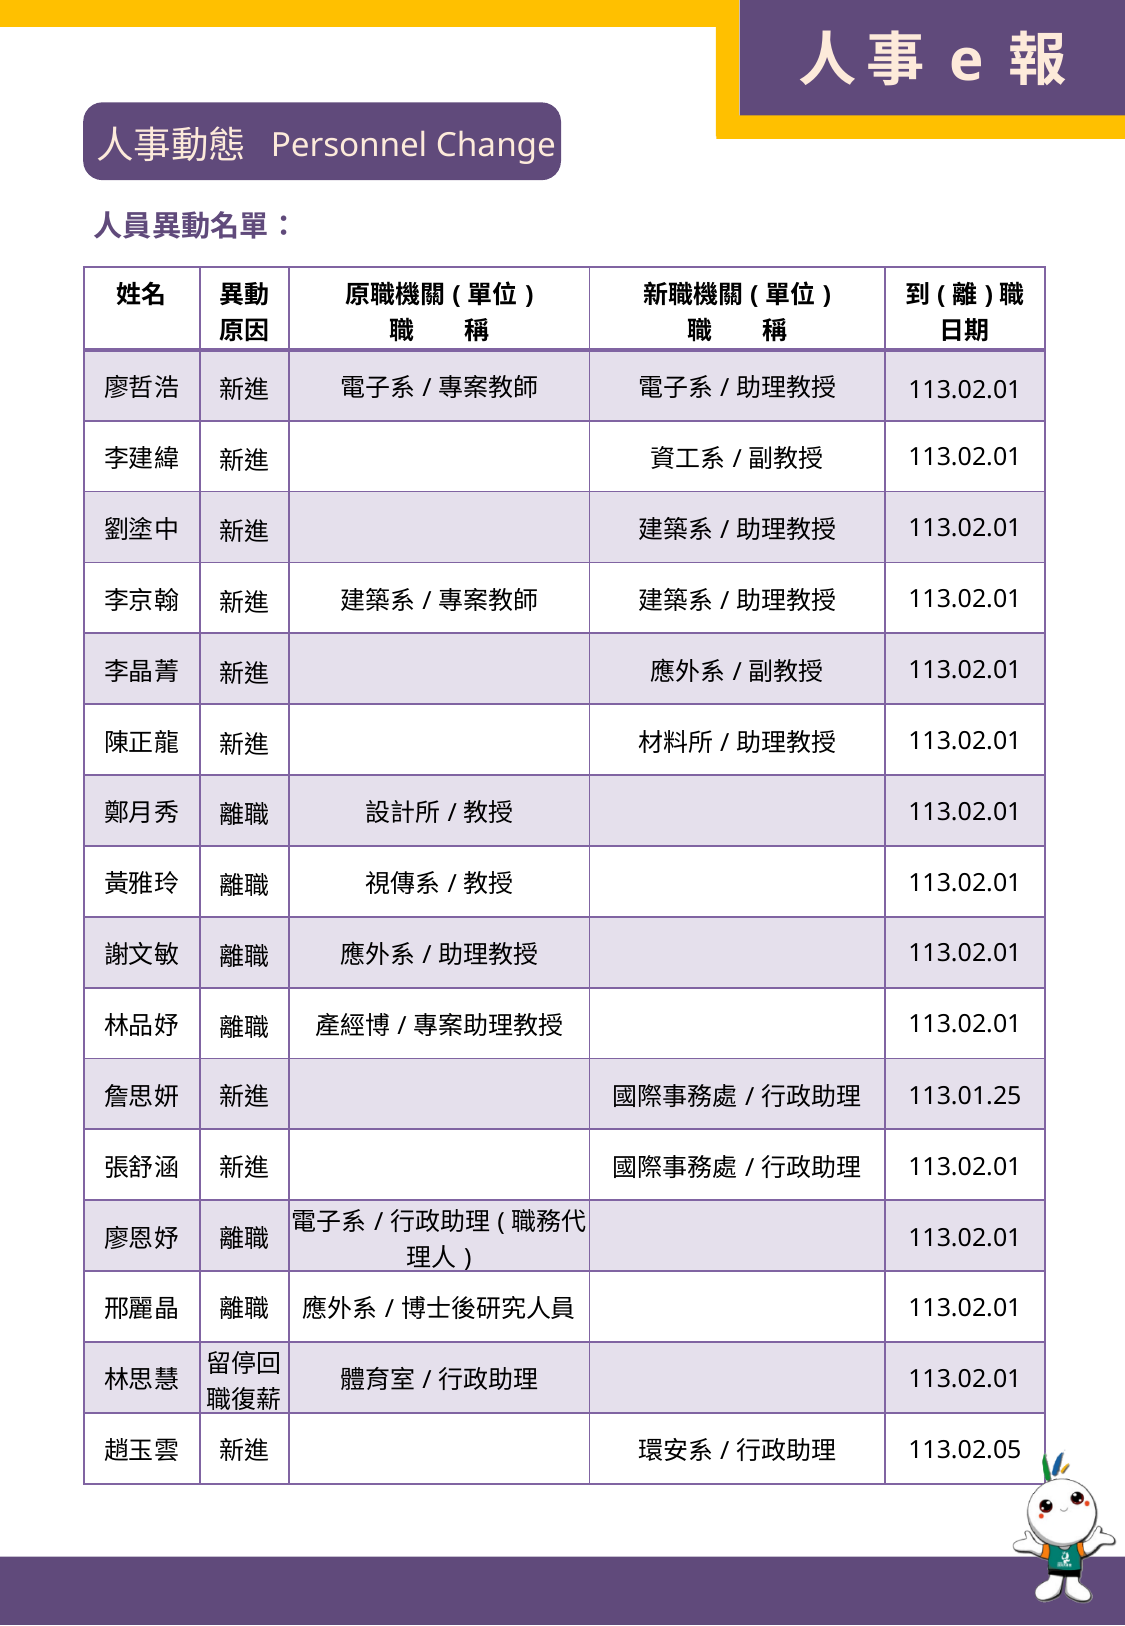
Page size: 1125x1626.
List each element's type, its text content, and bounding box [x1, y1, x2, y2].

table_cell 體育室/行政助理 [290, 1343, 589, 1412]
table_cell 李京翰 [85, 563, 199, 632]
table_cell [290, 634, 589, 703]
table_cell 視傳系/教授 [290, 847, 589, 916]
table_cell [590, 989, 884, 1058]
table_cell 113.01.25 [886, 1059, 1044, 1128]
table_cell [290, 1130, 589, 1199]
table_cell 環安系/行政助理 [590, 1414, 884, 1483]
table_cell 電子系/專案教師 [290, 352, 589, 420]
table_header 異動原因 [201, 268, 288, 348]
table_cell 林思慧 [85, 1343, 199, 1412]
table_cell 邢麗晶 [85, 1272, 199, 1341]
table_cell 新進 [201, 705, 288, 774]
table_cell 離職 [201, 847, 288, 916]
table_cell 材料所/助理教授 [590, 705, 884, 774]
table_cell 113.02.01 [886, 563, 1044, 632]
table_cell 新進 [201, 492, 288, 562]
text_box [714, 0, 741, 138]
text_box [85, 170, 561, 183]
table_cell 113.02.01 [886, 634, 1044, 703]
table_cell 劉塗中 [85, 492, 199, 562]
table_cell 應外系/助理教授 [290, 918, 589, 987]
table_cell 李晶菁 [85, 634, 199, 703]
table_cell 113.02.01 [886, 989, 1044, 1058]
table_cell 113.02.01 [886, 352, 1044, 420]
table_cell 電子系/行政助理(職務代理人) [290, 1201, 589, 1270]
table_cell 113.02.01 [886, 705, 1044, 774]
table_cell 新進 [201, 422, 288, 491]
table_cell 應外系/副教授 [590, 634, 884, 703]
table_cell 國際事務處/行政助理 [590, 1130, 884, 1199]
table_header 新職機關(單位) 職 稱 [590, 268, 884, 348]
text_box Personnel Change [256, 115, 572, 170]
table_cell 新進 [201, 563, 288, 632]
table_cell 新進 [201, 1130, 288, 1199]
table_cell 離職 [201, 1201, 288, 1270]
table_cell 113.02.05 [886, 1414, 1044, 1483]
table_cell 李建緯 [85, 422, 199, 491]
table_cell 產經博/專案助理教授 [290, 989, 589, 1058]
table_cell 113.02.01 [886, 1272, 1044, 1341]
table_cell 詹思妍 [85, 1059, 199, 1128]
table_cell 廖恩妤 [85, 1201, 199, 1270]
table_cell 離職 [201, 918, 288, 987]
table_cell [590, 776, 884, 845]
table_cell 新進 [201, 352, 288, 420]
table_cell 113.02.01 [886, 847, 1044, 916]
table_cell 謝文敏 [85, 918, 199, 987]
table_cell 113.02.01 [886, 1201, 1044, 1270]
table_cell [290, 705, 589, 774]
table_cell 新進 [201, 1059, 288, 1128]
table_header 到(離)職日期 [886, 268, 1044, 348]
text_box [0, 0, 714, 29]
table_header 原職機關(單位) 職 稱 [290, 268, 589, 348]
table_cell 國際事務處/行政助理 [590, 1059, 884, 1128]
table_cell 113.02.01 [886, 918, 1044, 987]
text_box 人事e報 [783, 15, 1082, 100]
text_box [741, 0, 1125, 113]
table_cell 113.02.01 [886, 1130, 1044, 1199]
table_cell 建築系/助理教授 [590, 492, 884, 562]
table_cell 趙玉雲 [85, 1414, 199, 1483]
text_box 人事動態 [81, 113, 261, 174]
table_cell 林品妤 [85, 989, 199, 1058]
table_cell [590, 918, 884, 987]
table_cell 113.02.01 [886, 422, 1044, 491]
table_cell 113.02.01 [886, 776, 1044, 845]
table_cell [590, 1201, 884, 1270]
table_cell [290, 422, 589, 491]
text_box [714, 113, 1125, 141]
text_box 人員異動名單： [78, 200, 314, 250]
table_cell 廖哲浩 [85, 352, 199, 420]
table_cell 建築系/助理教授 [590, 563, 884, 632]
table_cell [290, 1059, 589, 1128]
picture [1011, 1448, 1118, 1606]
table_cell 離職 [201, 776, 288, 845]
table_cell 113.02.01 [886, 492, 1044, 562]
table_cell 資工系/副教授 [590, 422, 884, 491]
table_header 姓名 [85, 268, 199, 348]
text_box [0, 1555, 1125, 1625]
table_cell 離職 [201, 1272, 288, 1341]
table_cell 電子系/助理教授 [590, 352, 884, 420]
table_cell [590, 1343, 884, 1412]
table_cell 應外系/博士後研究人員 [290, 1272, 589, 1341]
table_cell 新進 [201, 634, 288, 703]
table_cell 鄭月秀 [85, 776, 199, 845]
table_cell [290, 1414, 589, 1483]
table_cell 黃雅玲 [85, 847, 199, 916]
table_cell 陳正龍 [85, 705, 199, 774]
text_box [83, 100, 562, 115]
table_cell 新進 [201, 1414, 288, 1483]
table_cell 離職 [201, 989, 288, 1058]
table_cell [290, 492, 589, 562]
table_cell 張舒涵 [85, 1130, 199, 1199]
table_cell [590, 847, 884, 916]
table_cell 建築系/專案教師 [290, 563, 589, 632]
table_cell [590, 1272, 884, 1341]
table_cell 留停回職復薪 [201, 1343, 288, 1412]
table_cell 113.02.01 [886, 1343, 1044, 1412]
table_cell 設計所/教授 [290, 776, 589, 845]
